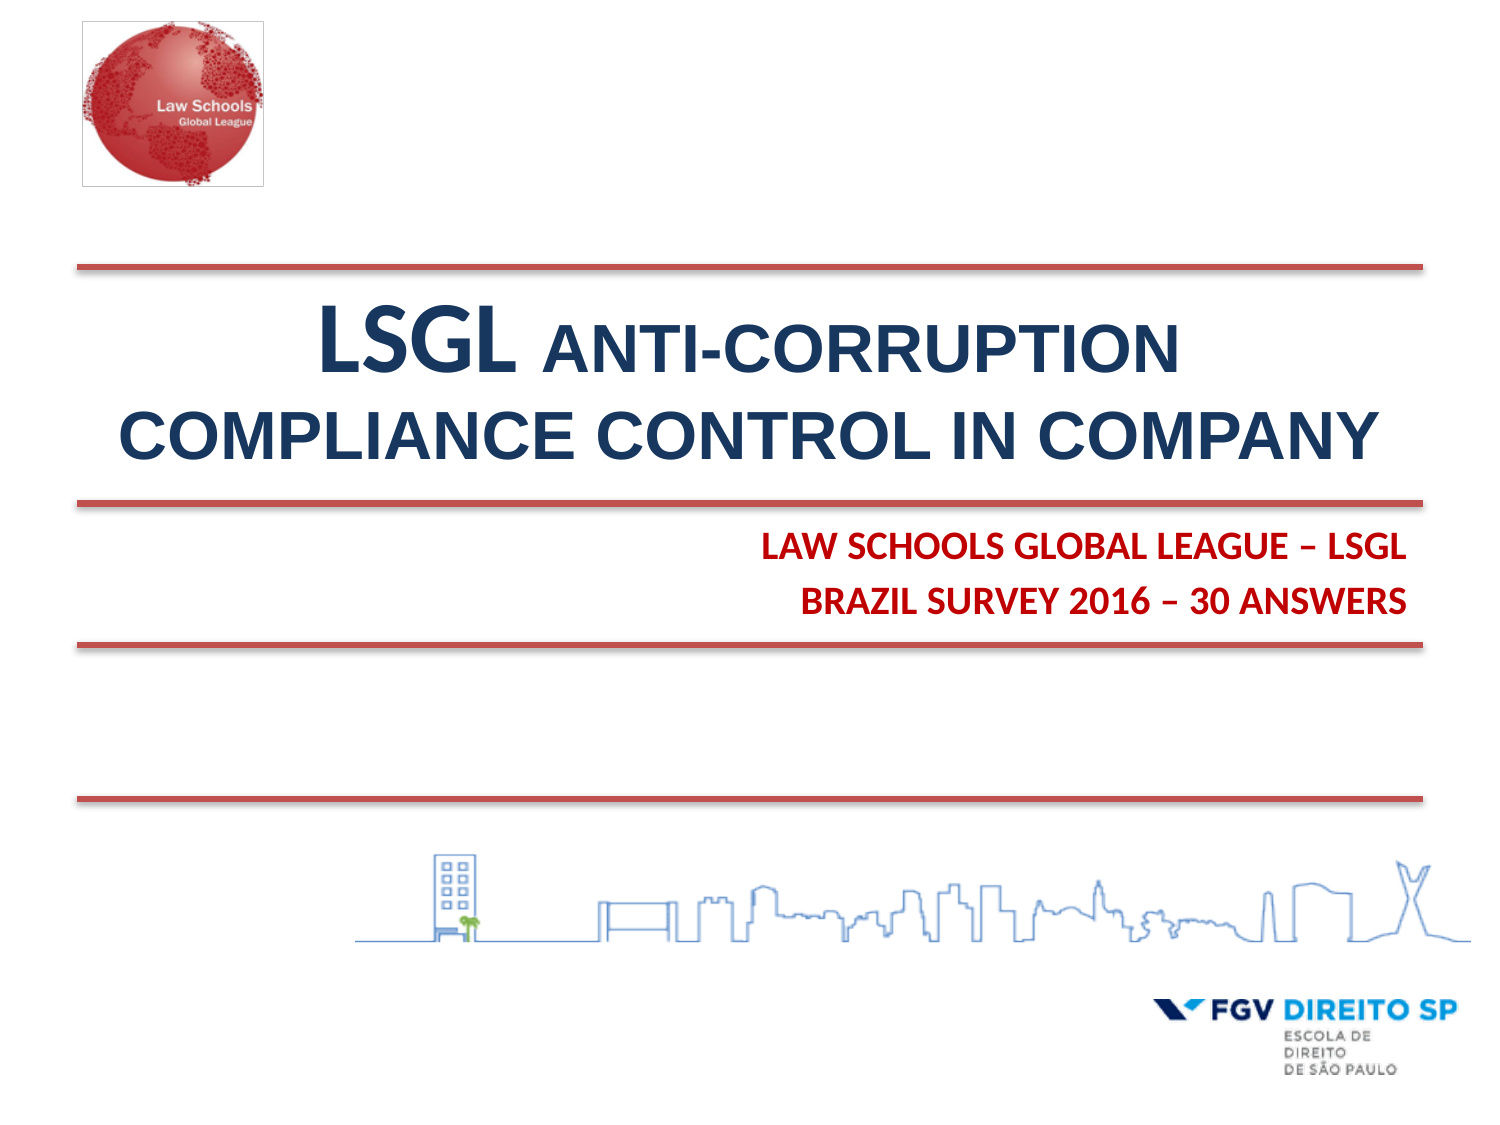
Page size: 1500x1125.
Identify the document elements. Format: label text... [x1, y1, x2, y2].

picture [355, 843, 1471, 966]
title LSGL ANTI-CORRUPTION COMPLIANCE CONTROL IN COMPANY [76, 278, 1423, 492]
picture [1393, 1004, 1404, 1016]
picture [1152, 999, 1471, 1075]
picture [80, 19, 266, 189]
subtitle LAW SCHOOLS GLOBAL LEAGUE – LSGL BRAZIL SURVEY 2016 – 30 ANSWERS [78, 515, 1424, 634]
